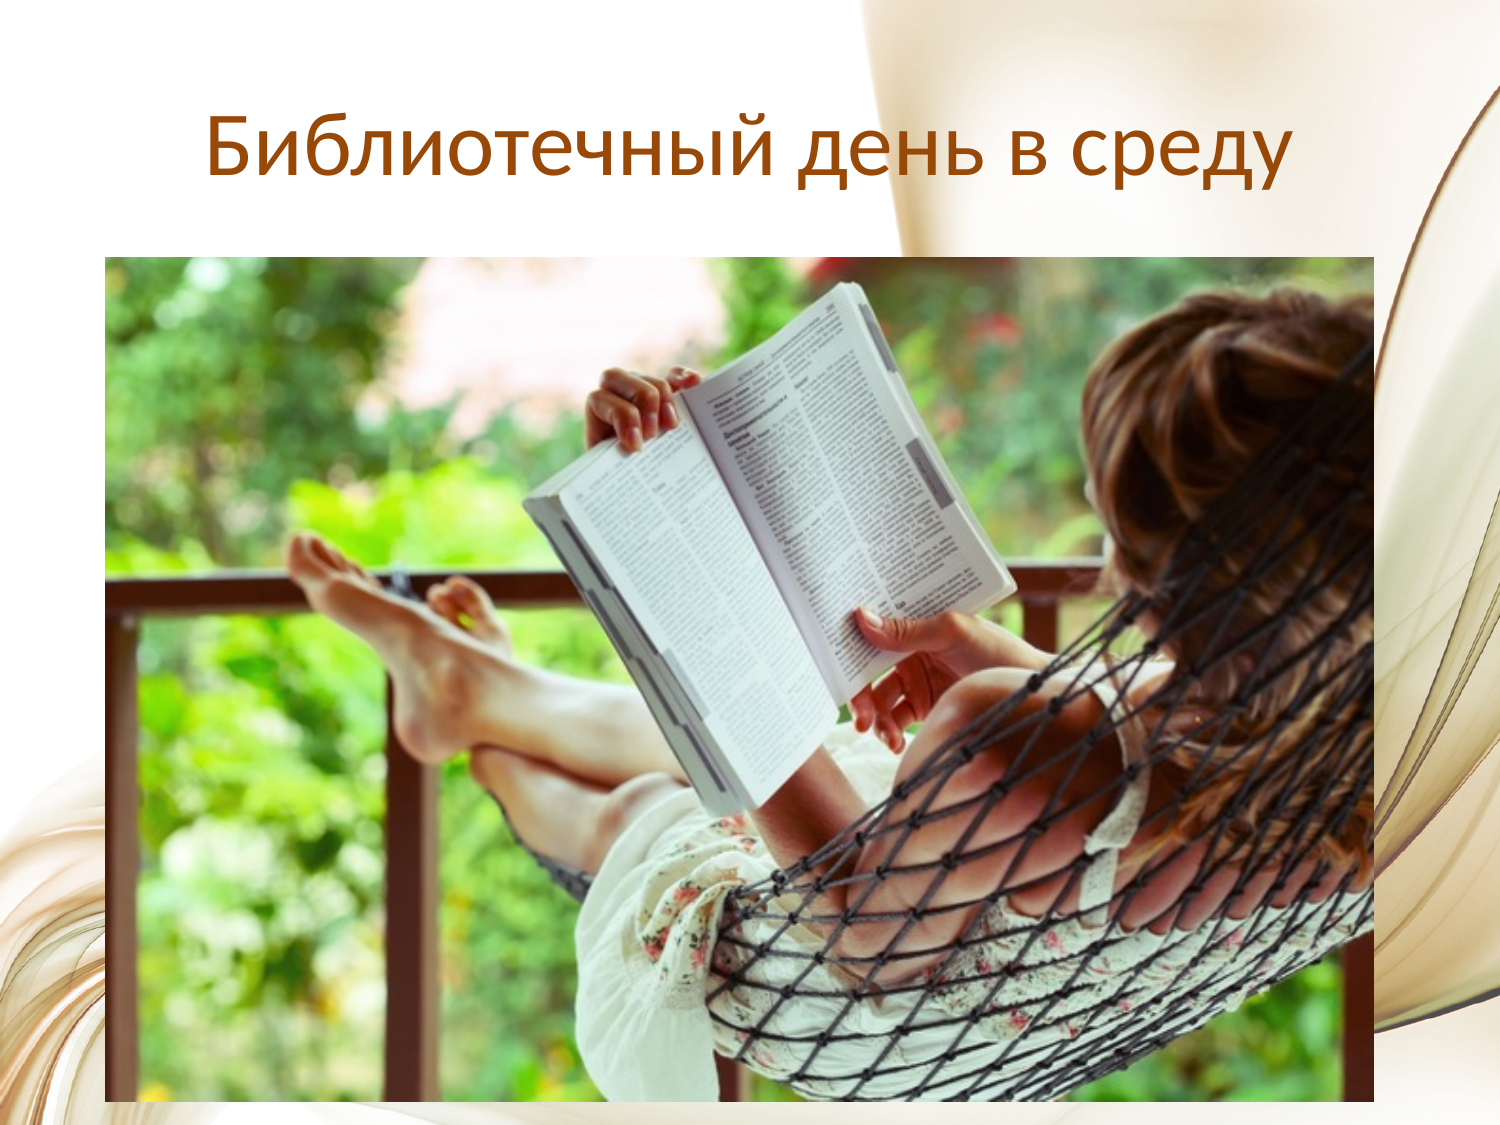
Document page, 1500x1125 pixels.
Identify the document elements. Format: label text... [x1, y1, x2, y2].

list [105, 257, 1374, 1102]
title Библиотечный день в среду [75, 45, 1425, 233]
